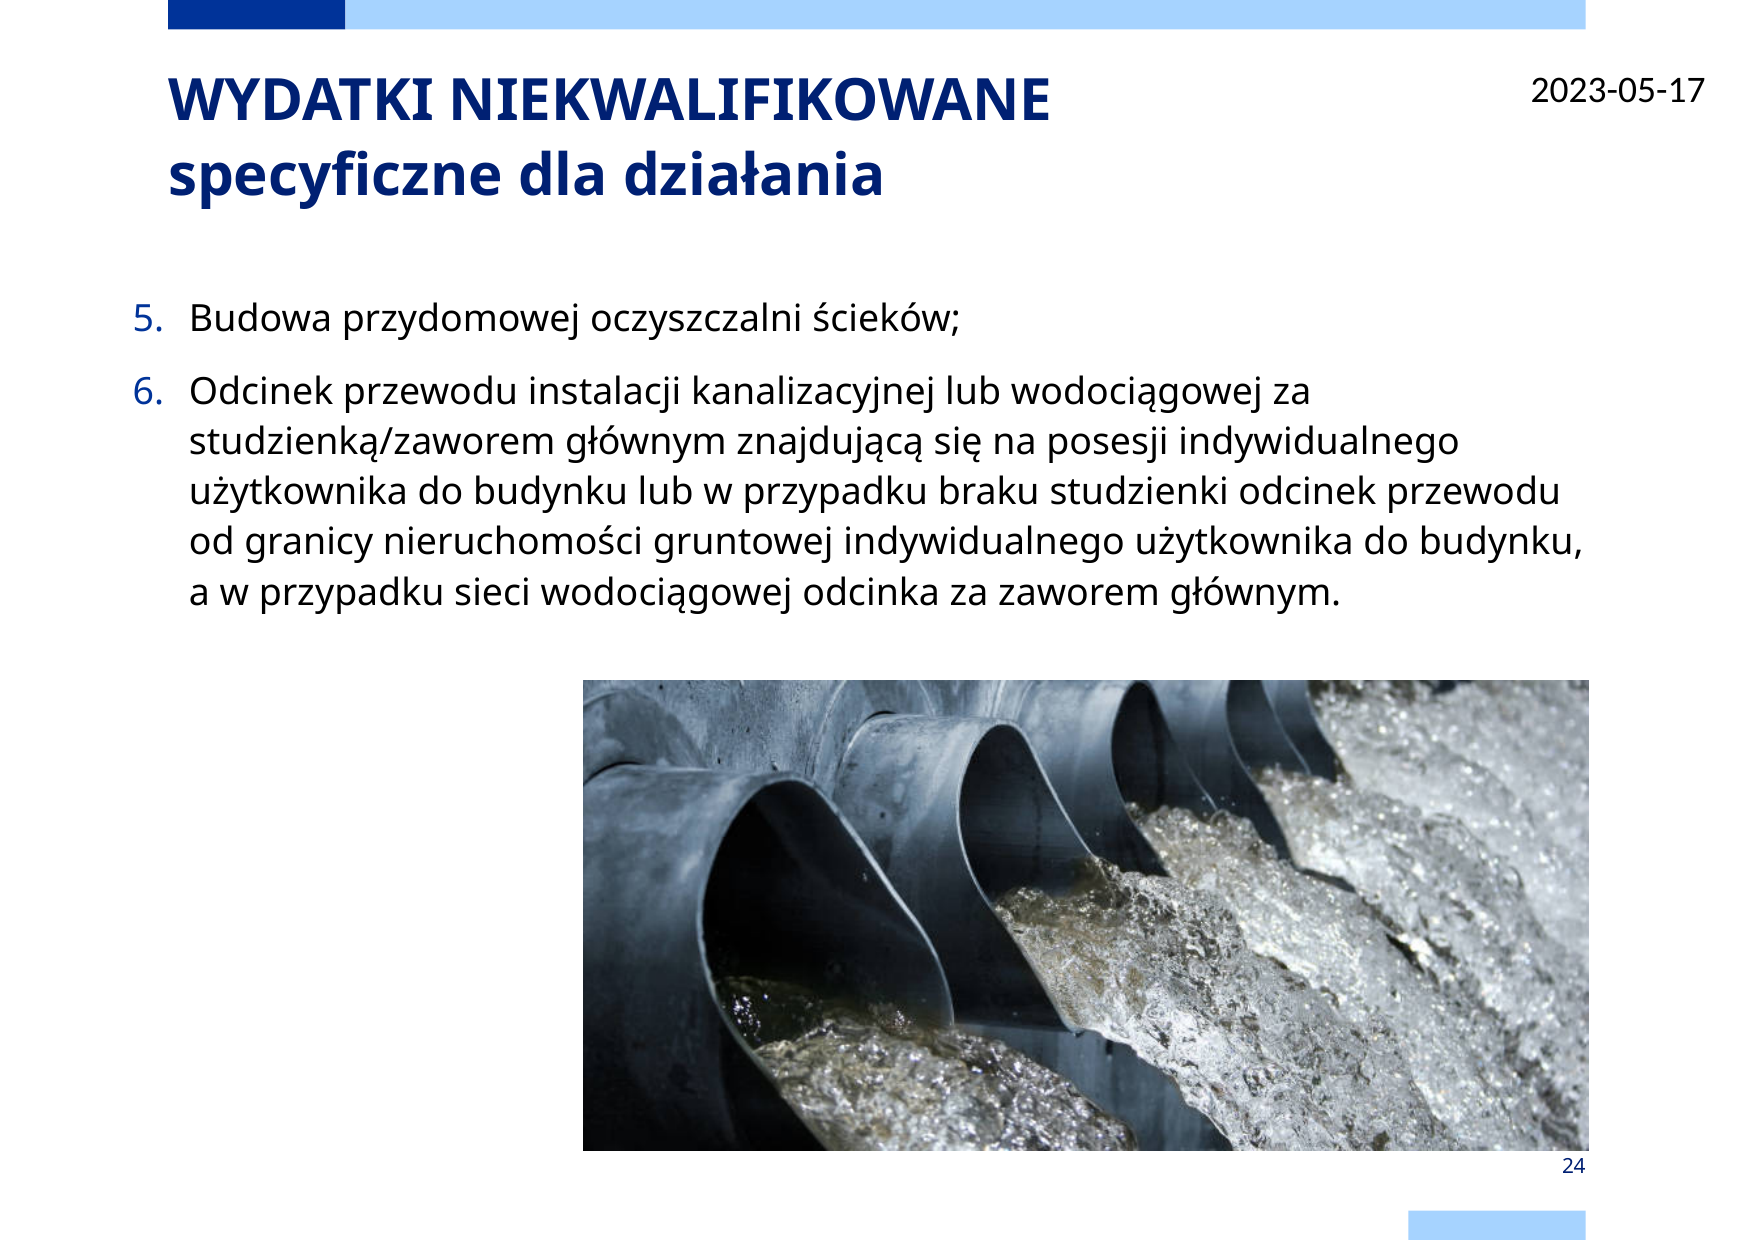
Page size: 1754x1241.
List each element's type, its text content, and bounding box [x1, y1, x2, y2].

picture [583, 680, 1589, 1151]
text_box 2023-05-17 [1515, 57, 1721, 118]
title WYDATKI NIEKWALIFIKOWANE specyficzne dla działania [168, 57, 1645, 325]
list Budowa przydomowej oczyszczalni ścieków; Odcinek przewodu instalacji kanalizacyjnej lub wodociągowej za studzienką/zaworem głównym znajdującą się na posesji indywidualnego użytkownika do budynku lub w przypadku braku studzienki odcinek przewodu od granicy nieruchomości gruntowej indywidualnego użytkownika do budynku, a w przypadku sieci wodociągowej odcinka za zaworem głównym. [132, 289, 1610, 1199]
slide_number 24 [1408, 1151, 1586, 1182]
